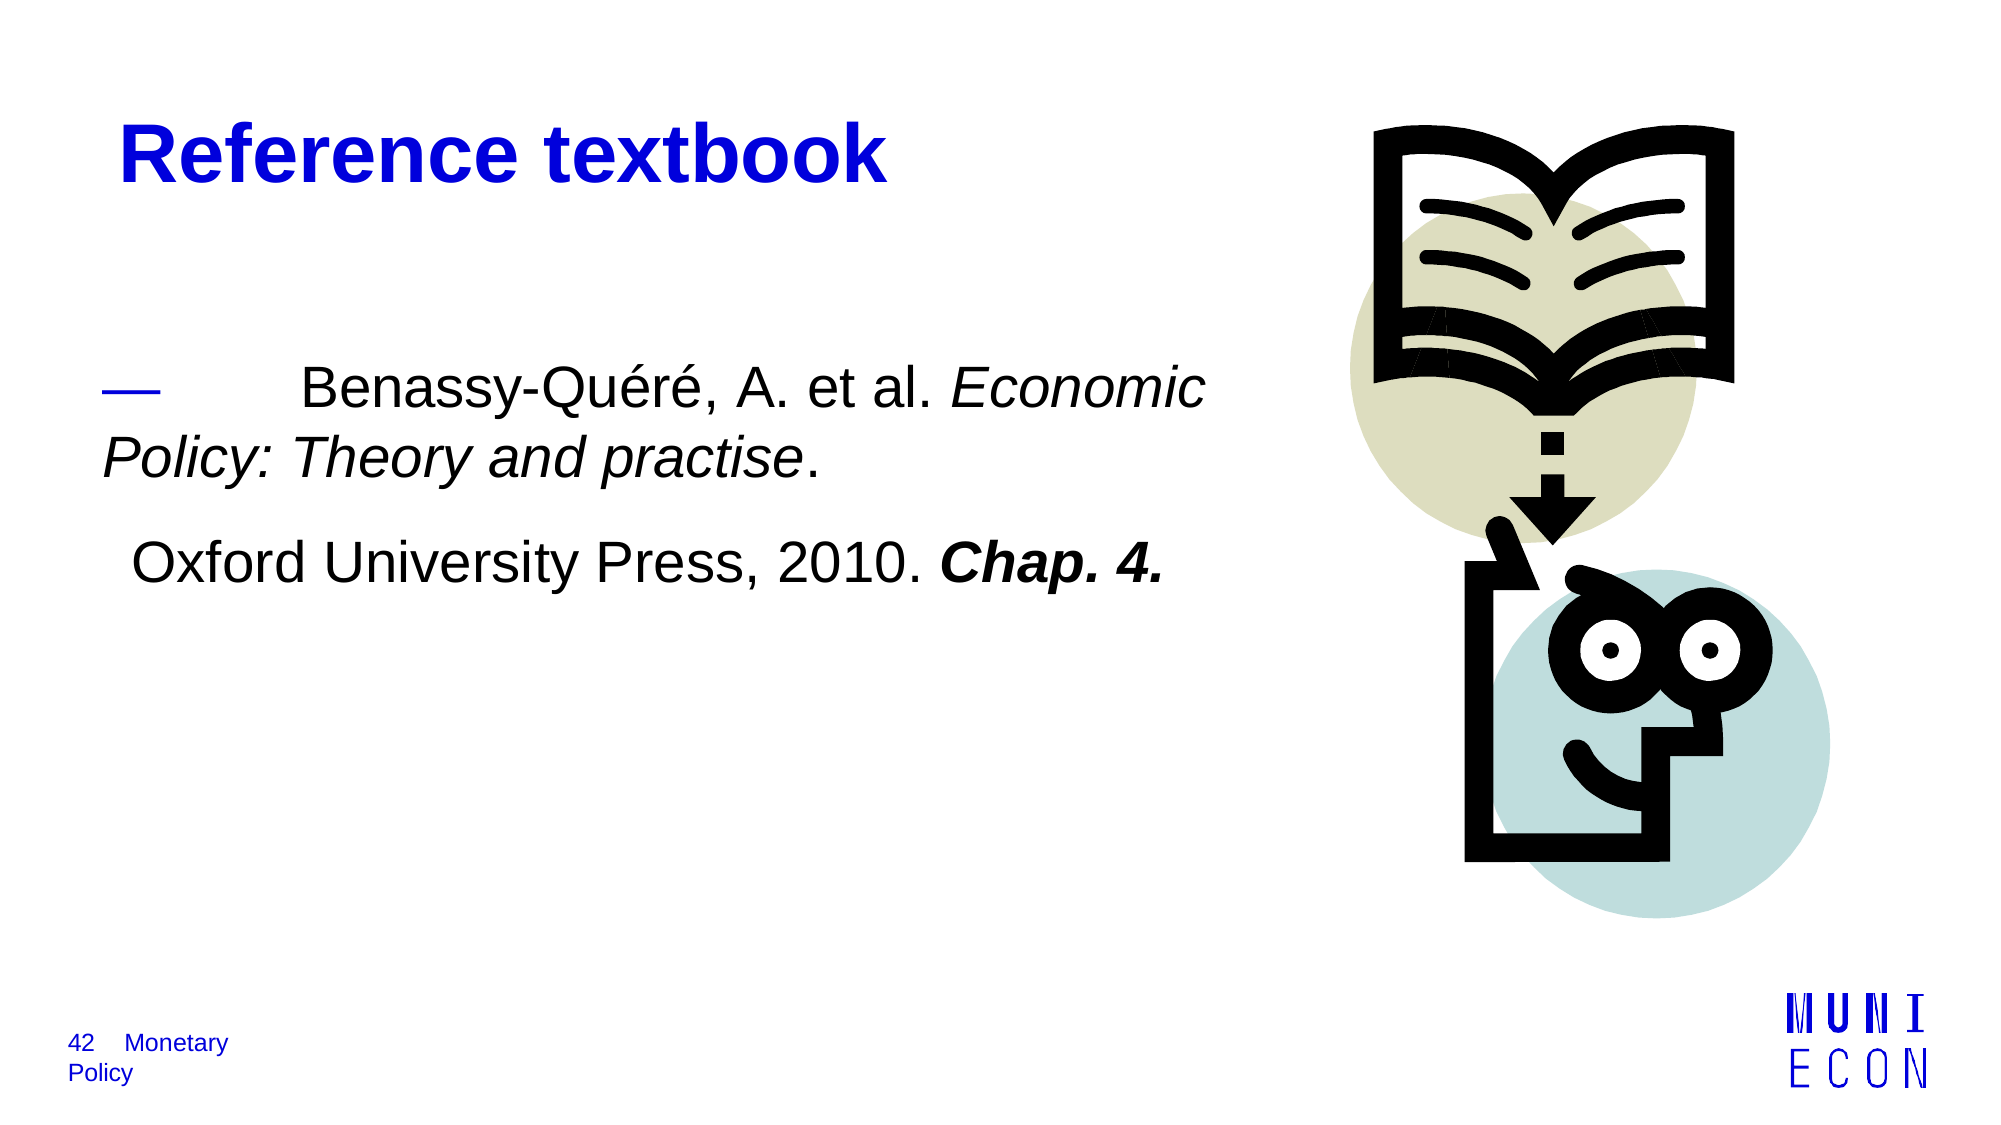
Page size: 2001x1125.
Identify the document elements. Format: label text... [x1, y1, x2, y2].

picture [1829, 1048, 1848, 1088]
picture [1349, 124, 1831, 919]
picture [1866, 993, 1887, 1033]
slide_number 42 Monetary Policy [61, 1027, 298, 1125]
text_box — Benassy-Quéré, A. et al. Economic Policy: Theory and practise. Oxford University Press, 2010. Chap. 4. [99, 312, 1285, 595]
picture [1828, 993, 1848, 1033]
picture [1905, 1048, 1926, 1088]
picture [1787, 993, 1812, 1033]
picture [1867, 1048, 1887, 1088]
title Reference textbook [116, 97, 893, 287]
